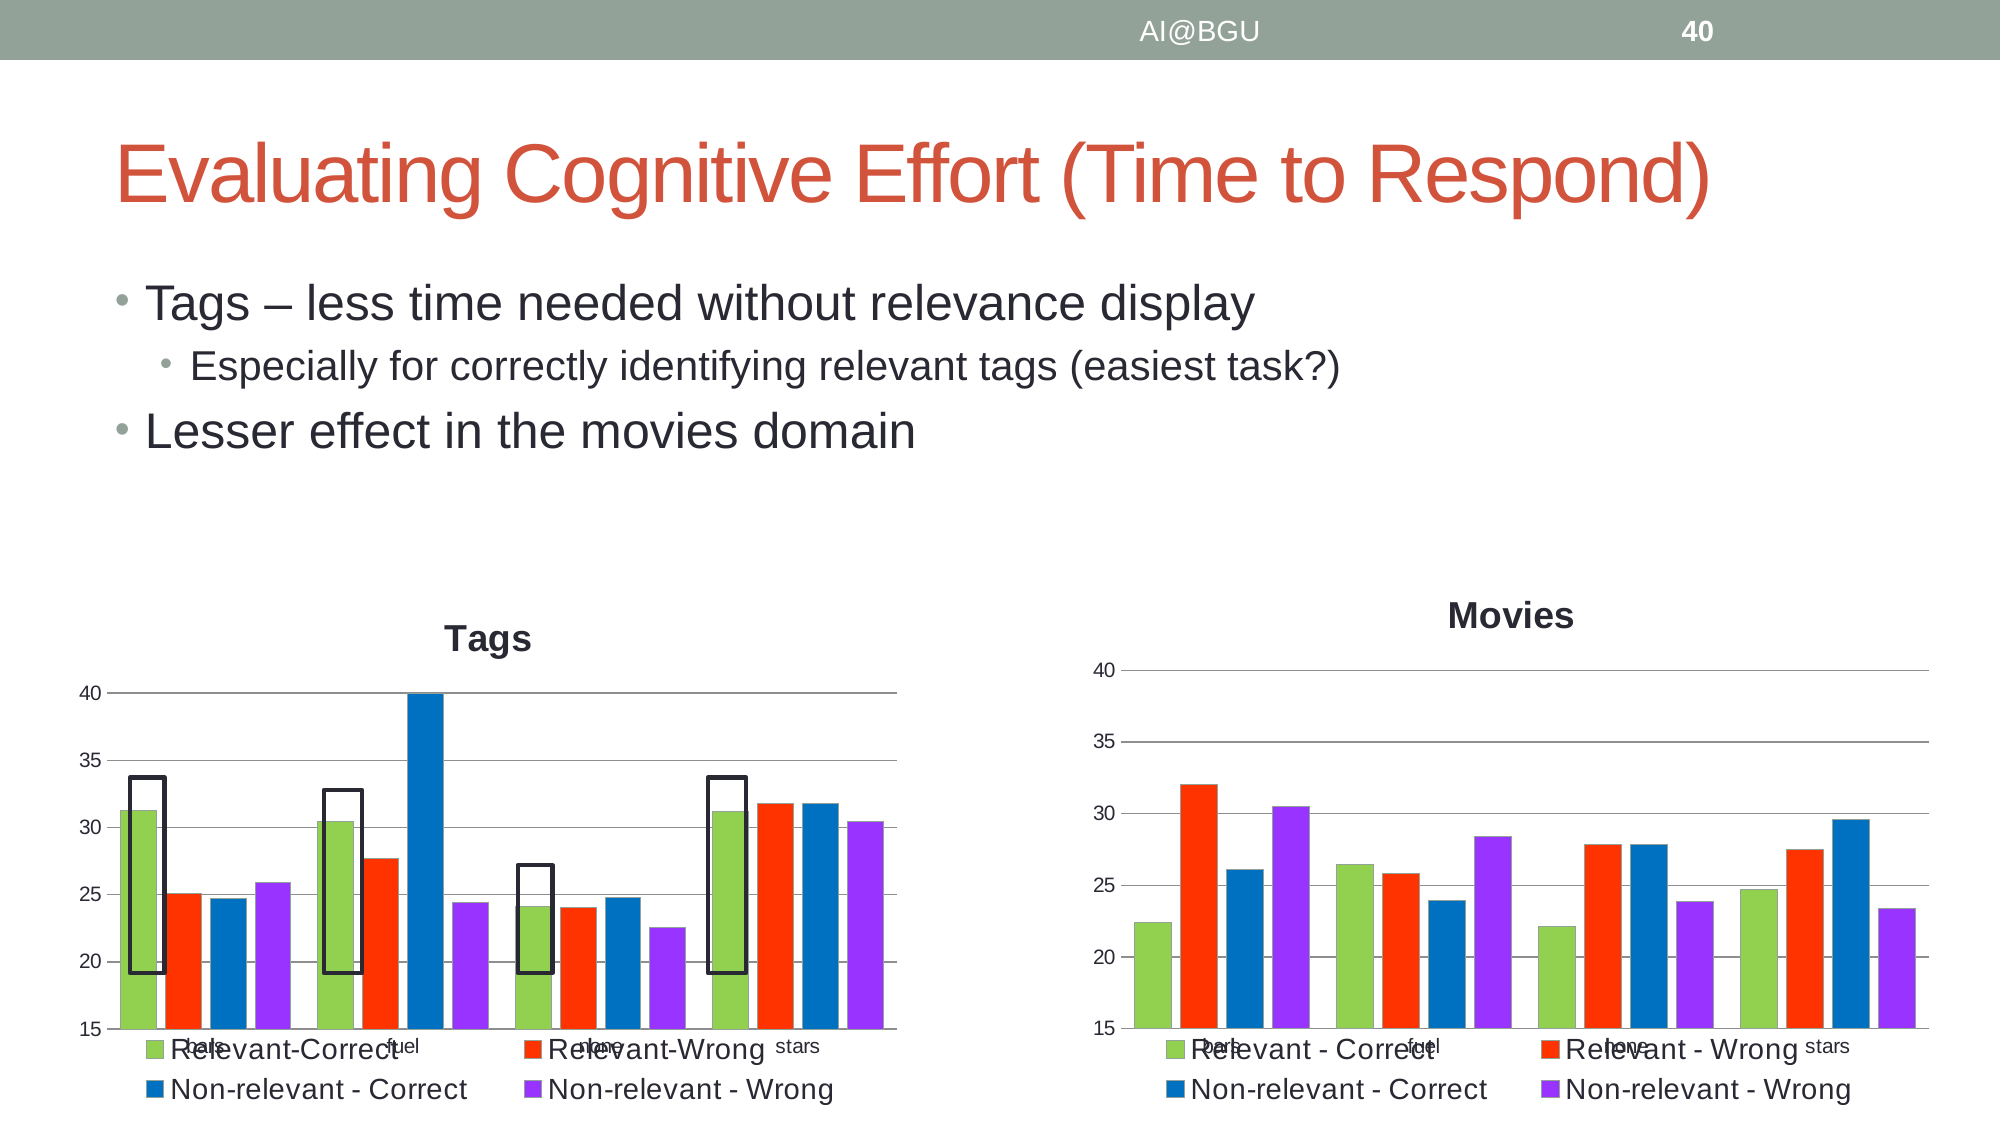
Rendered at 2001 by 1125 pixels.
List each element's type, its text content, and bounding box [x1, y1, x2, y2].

list Tags – less time needed without relevance display Especially for correctly identifying relevant tags (easiest task?) Lesser effect in the movies domain [99, 262, 1900, 1063]
chart [1075, 563, 1947, 1125]
title Evaluating Cognitive Effort (Time to Respond) [99, 87, 1900, 250]
chart [61, 586, 914, 1125]
footer AI@BGU [750, 3, 1650, 57]
slide_number 40 [1666, 3, 1900, 57]
